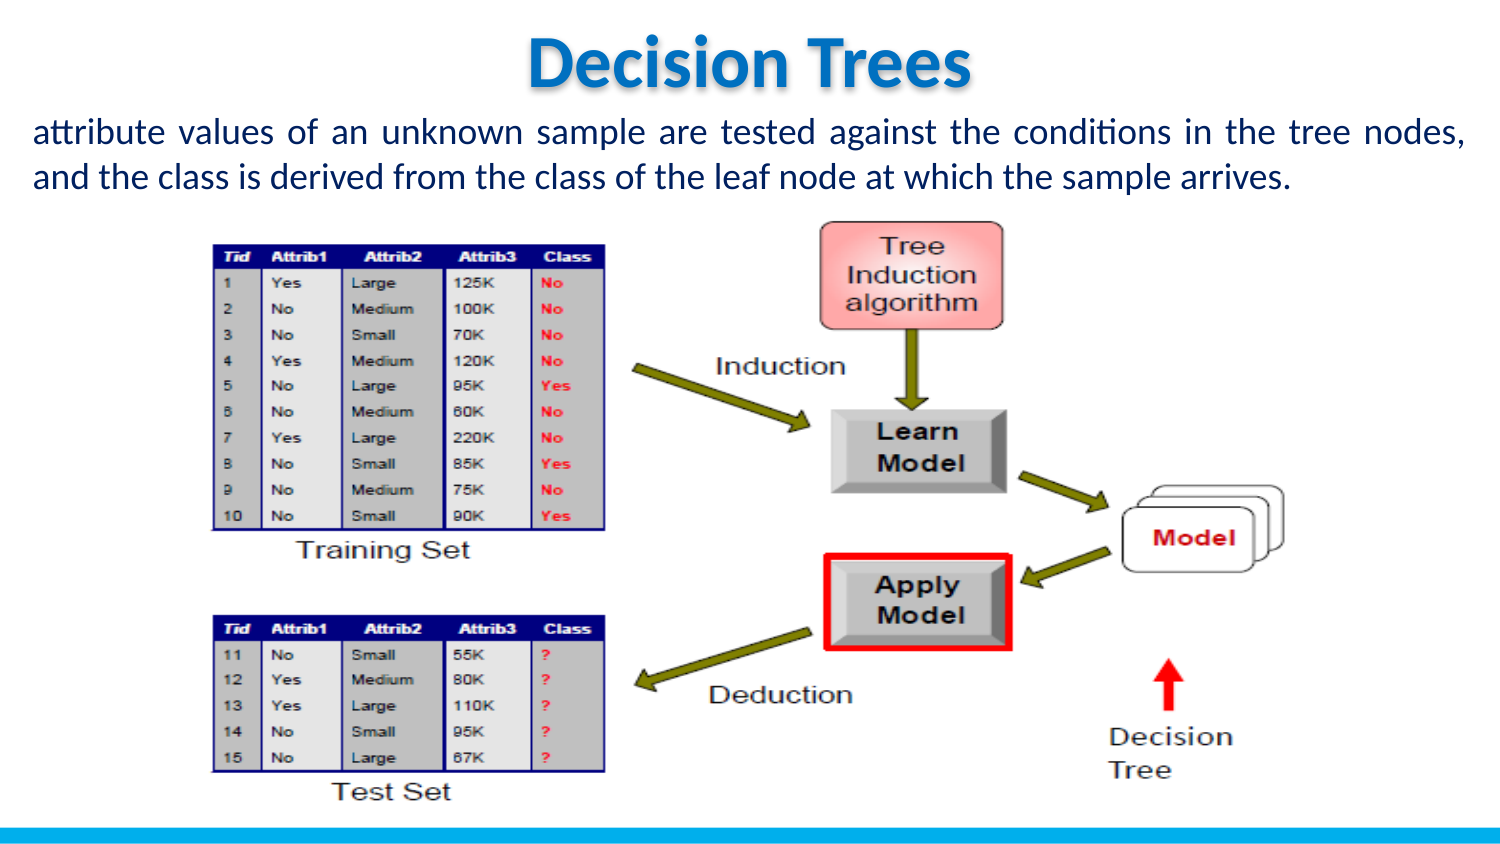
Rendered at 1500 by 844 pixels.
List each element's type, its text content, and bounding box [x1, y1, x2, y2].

text_box attribute values of an unknown sample are tested against the conditions in the tree nodes, and the class is derived from the class of the leaf node at which the sample arrives. [17, 99, 1483, 216]
picture [195, 215, 1305, 827]
title Decision Trees [0, 1, 1500, 116]
